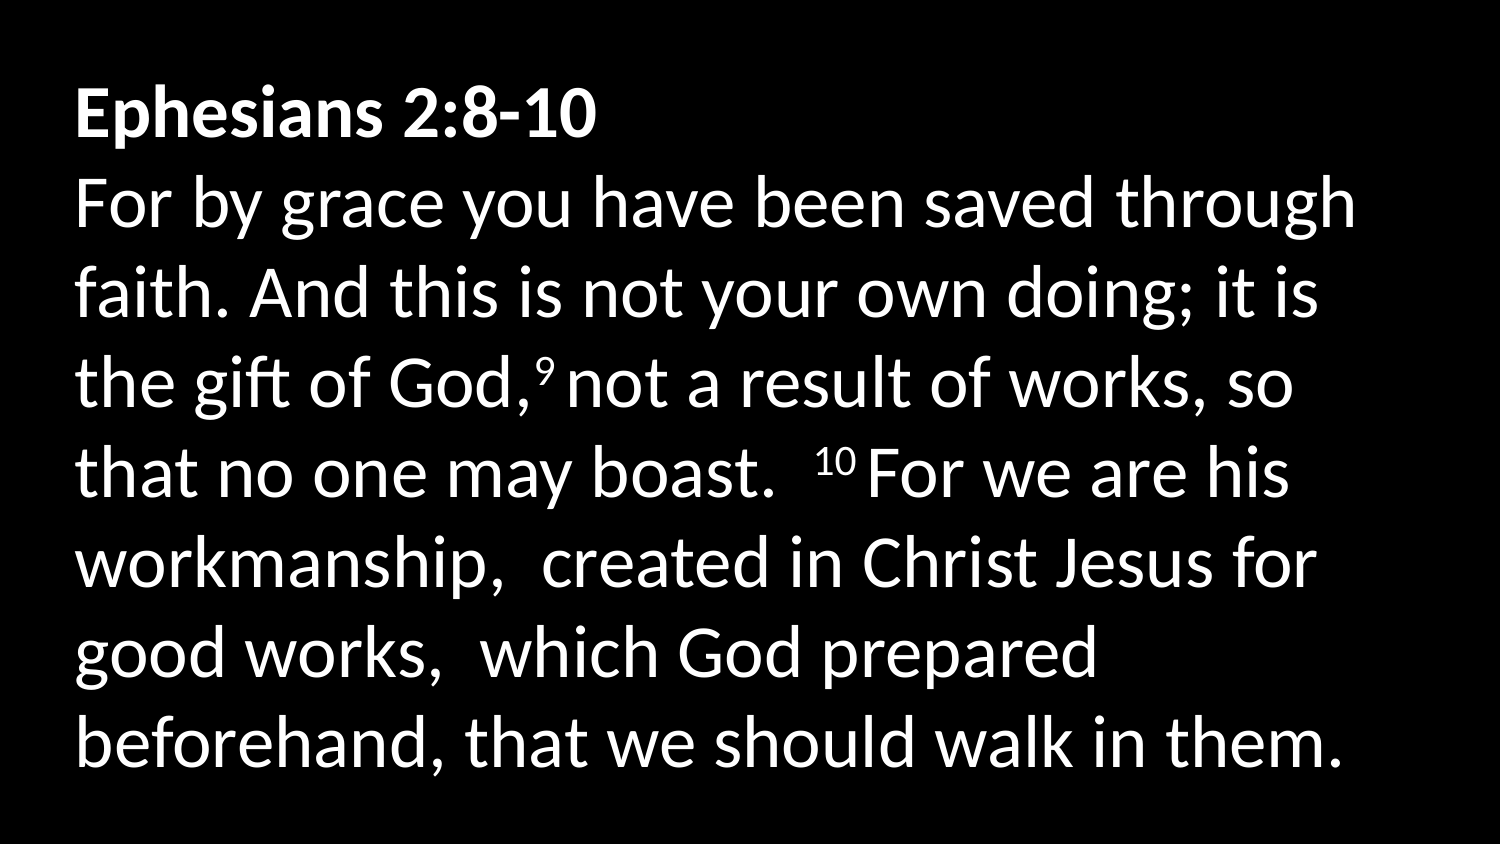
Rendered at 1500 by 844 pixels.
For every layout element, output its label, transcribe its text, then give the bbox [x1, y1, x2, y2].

text_box Ephesians 2:8-10 For by grace you have been saved through faith. And this is not your own doing; it is the gift of God,9 not a result of works, so that no one may boast. 10 For we are his workmanship, created in Christ Jesus for good works, which God prepared beforehand, that we should walk in them. [59, 55, 1448, 791]
